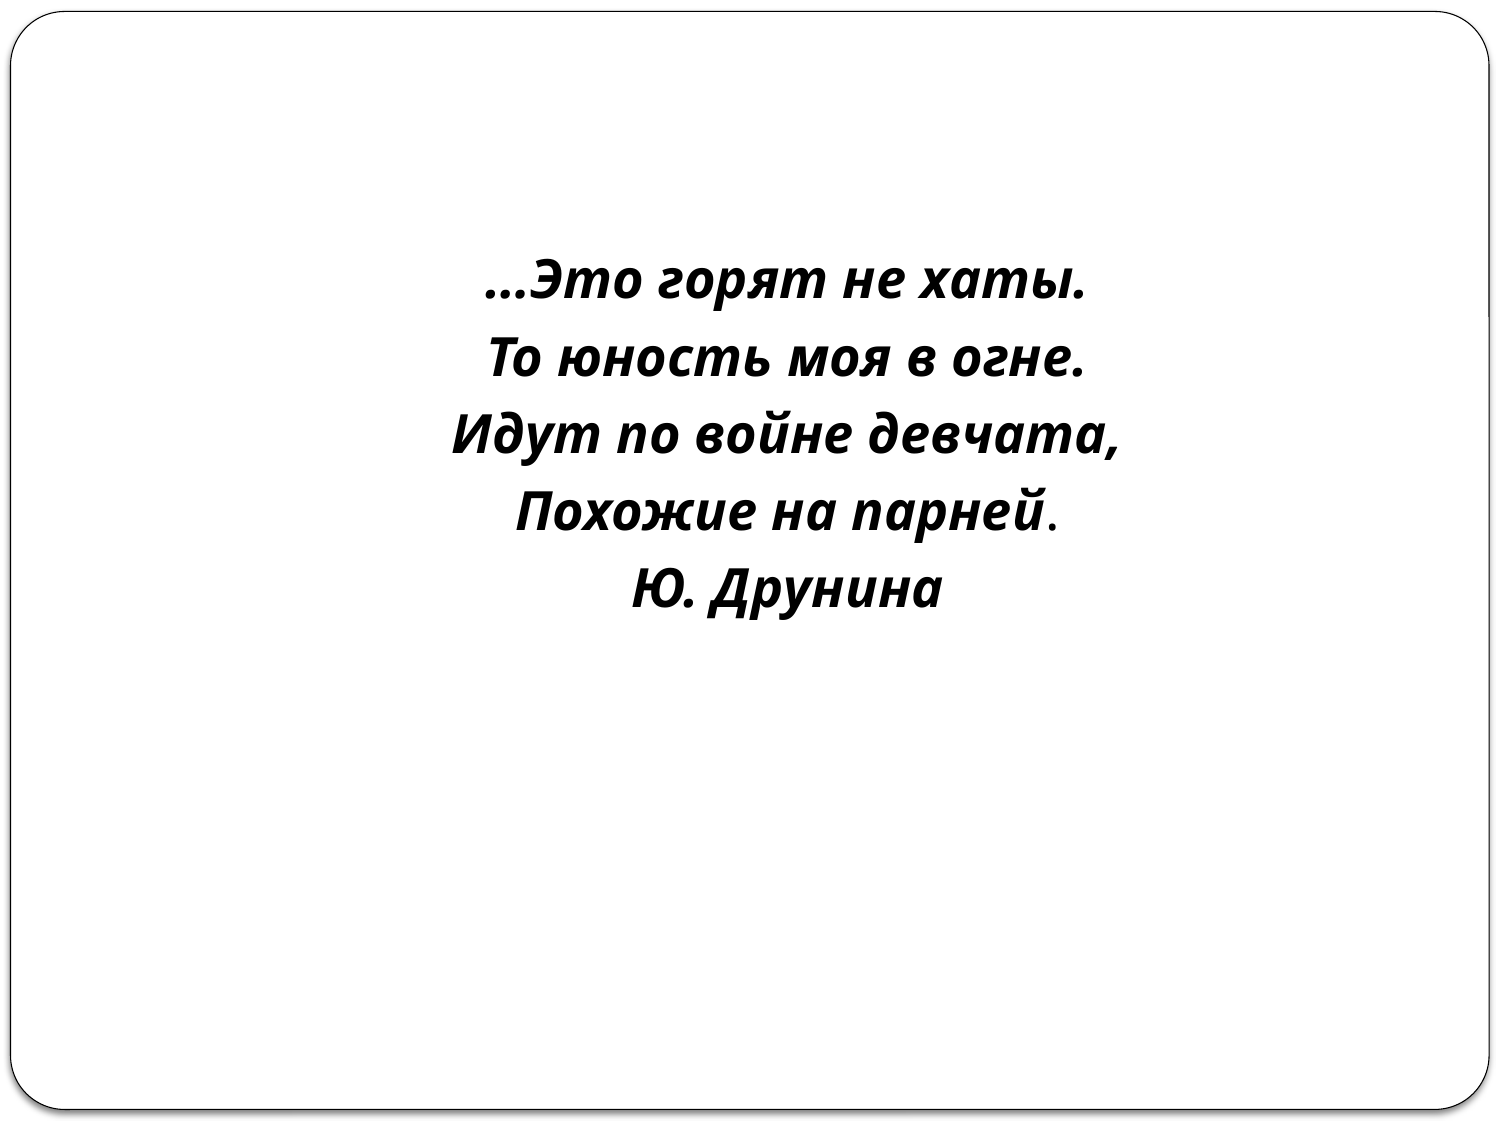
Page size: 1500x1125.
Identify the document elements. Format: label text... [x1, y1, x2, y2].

list …Это горят не хаты. То юность моя в огне. Идут по войне девчата, Похожие на парней. Ю. Друнина [150, 237, 1425, 988]
